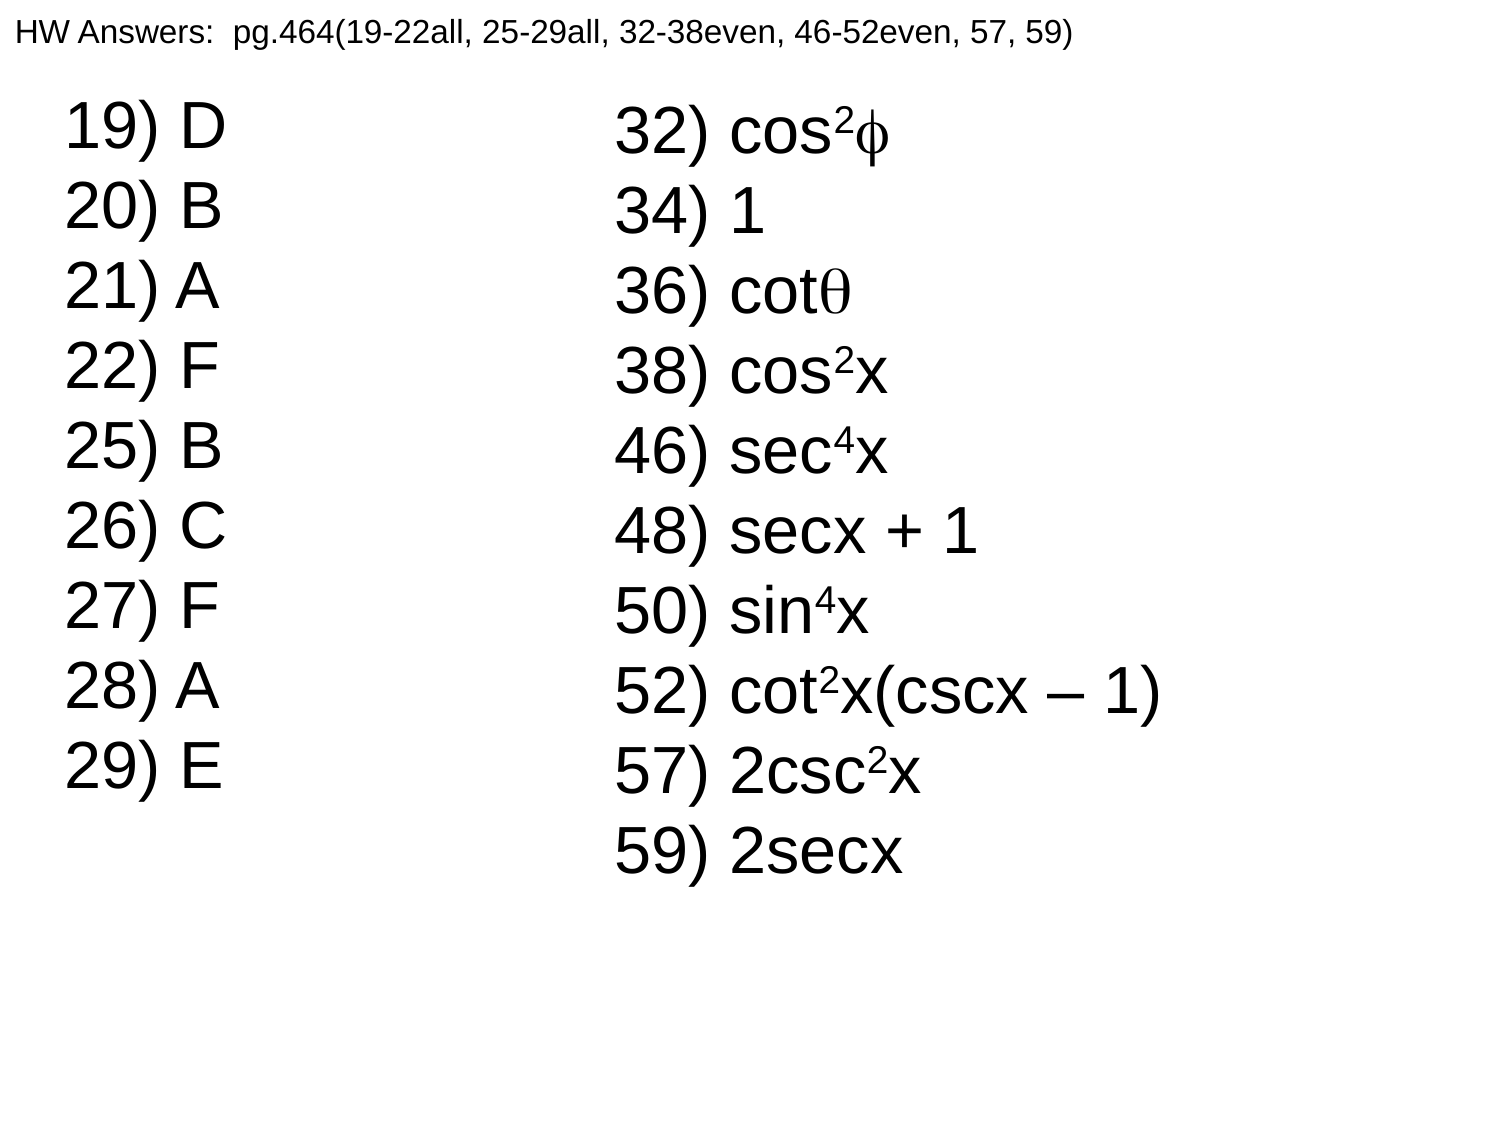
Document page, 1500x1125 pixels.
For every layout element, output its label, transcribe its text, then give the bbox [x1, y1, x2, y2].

text_box 19) D 20) B 21) A 22) F 25) B 26) C 27) F 28) A 29) E [50, 74, 313, 810]
text_box 32) cos2 34) 1 36) cot 38) cos2x 46) sec4x 48) secx + 1 50) sin4x 52) cot2x(cscx – 1) 57) 2csc2x 59) 2secx [599, 79, 1275, 895]
text_box HW Answers: pg.464(19-22all, 25-29all, 32-38even, 46-52even, 57, 59) [0, 2, 1463, 58]
